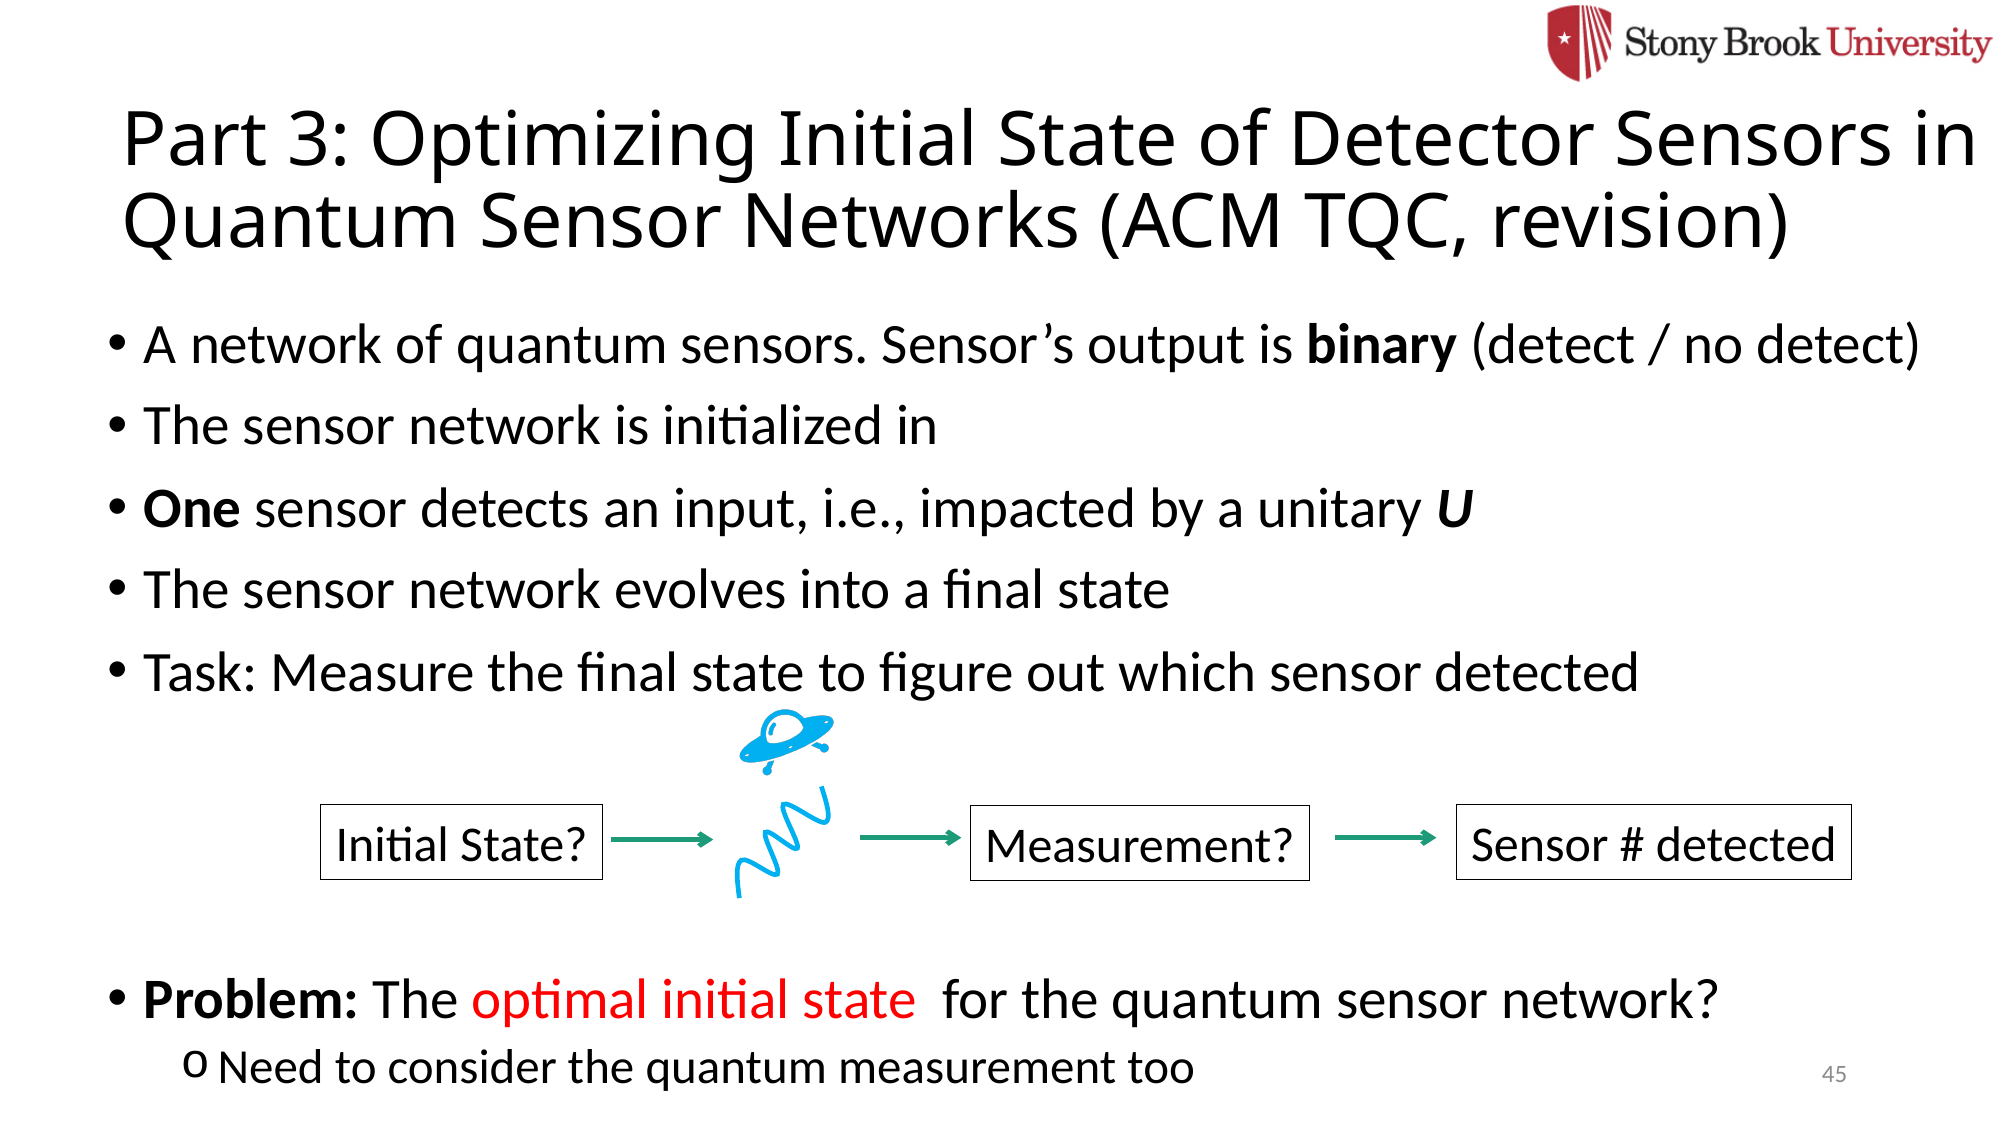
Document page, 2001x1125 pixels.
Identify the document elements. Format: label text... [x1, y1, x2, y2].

picture [1541, 0, 2000, 86]
slide_number 45 [1412, 1042, 1863, 1103]
text_box Measurement? [970, 805, 1310, 881]
picture [737, 688, 836, 787]
title Part 3: Optimizing Initial State of Detector Sensors in Quantum Sensor Networks (ACM TQC, revision) [106, 73, 2000, 291]
text_box [736, 787, 830, 899]
text_box Initial State? [320, 804, 603, 880]
